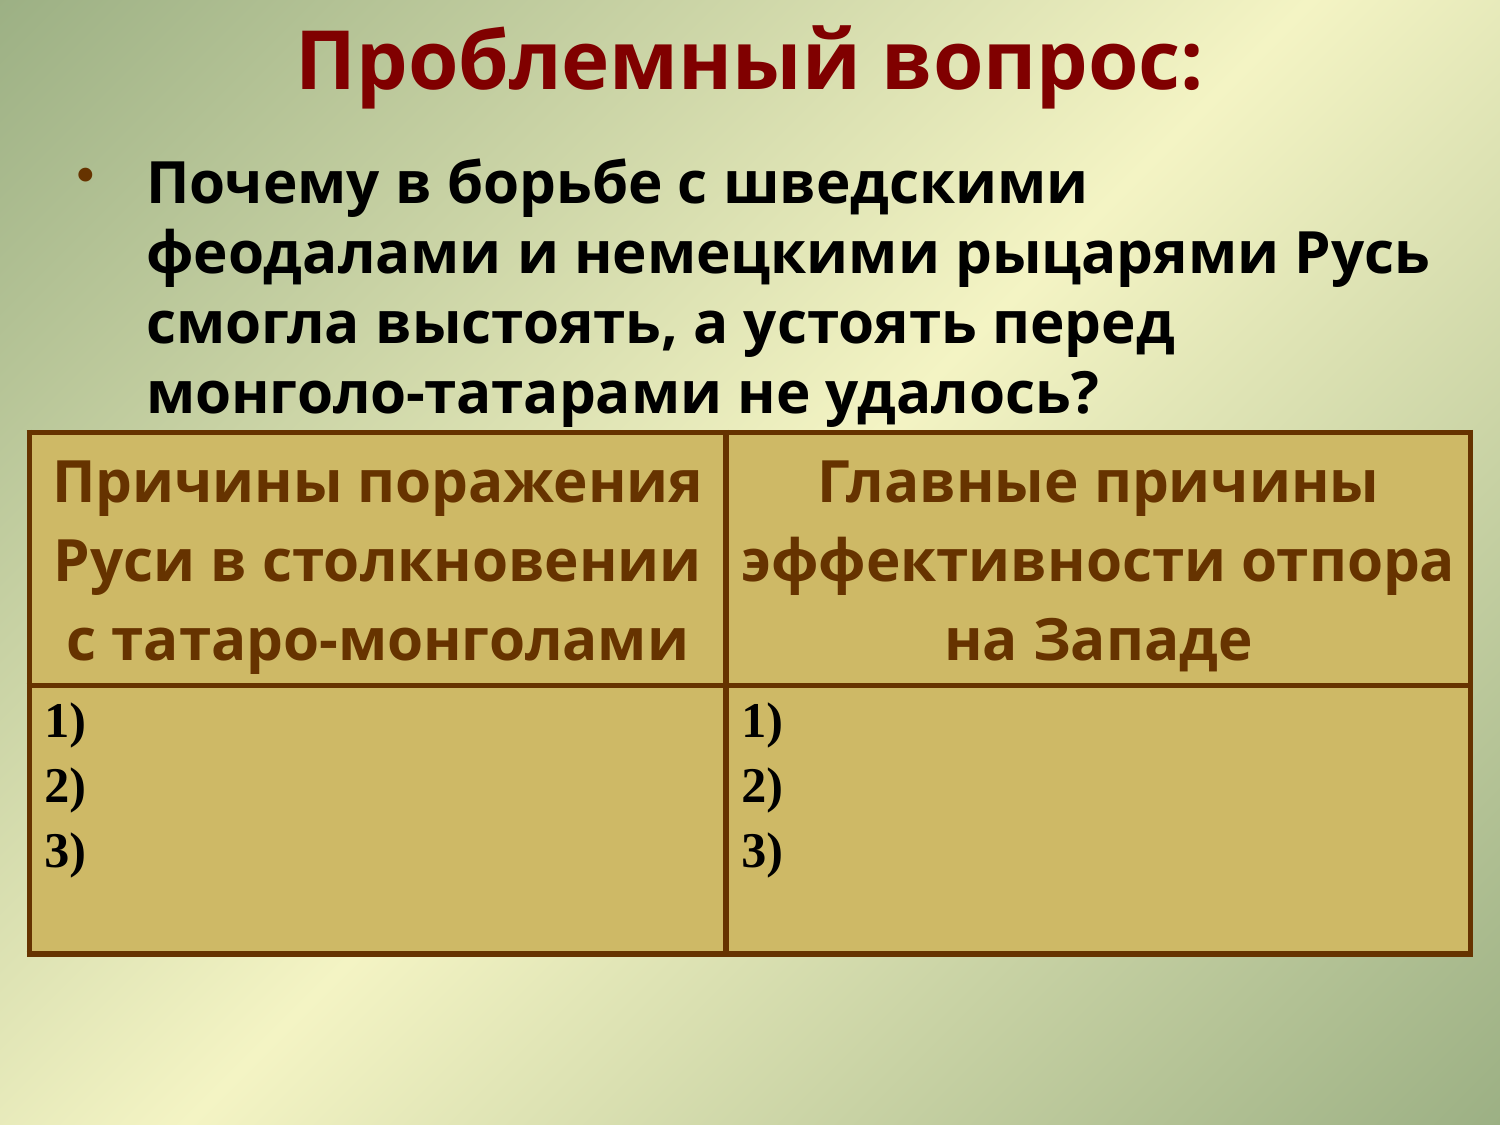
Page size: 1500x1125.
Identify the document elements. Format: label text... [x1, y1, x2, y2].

table_header Главные причины эффективности отпора на Западе [729, 435, 1468, 683]
table_cell 1) 2) 3) [32, 688, 723, 951]
table_header Причины поражения Руси в столкновении с татаро-монголами [32, 435, 723, 683]
list Почему в борьбе с шведскими феодалами и немецкими рыцарями Русь смогла выстоять, а устоять перед монголо-татарами не удалось? [40, 136, 1471, 430]
title Проблемный вопрос: [75, 0, 1425, 114]
table_cell 1) 2) 3) [729, 688, 1468, 951]
